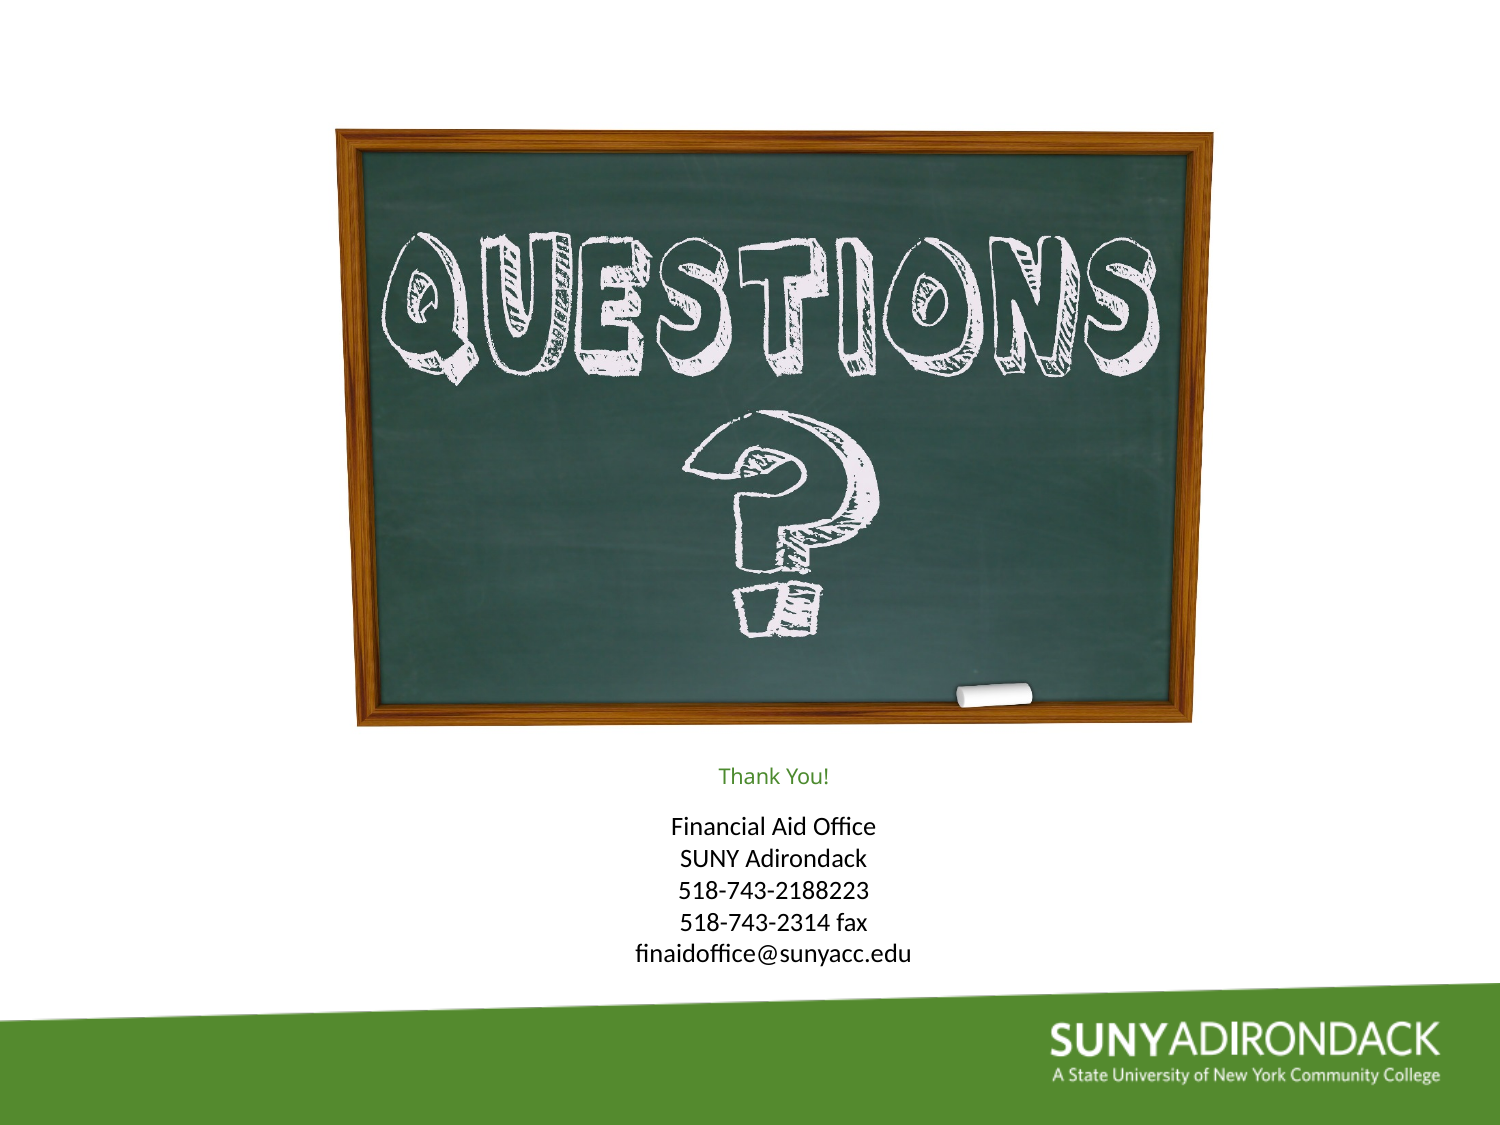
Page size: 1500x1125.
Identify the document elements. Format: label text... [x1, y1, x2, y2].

picture [323, 100, 1225, 756]
list Thank You! Financial Aid Office SUNY Adirondack 518-743-2188223 518-743-2314 fax finaidoffice@sunyacc.edu [175, 755, 1373, 982]
picture [0, 983, 1500, 1125]
